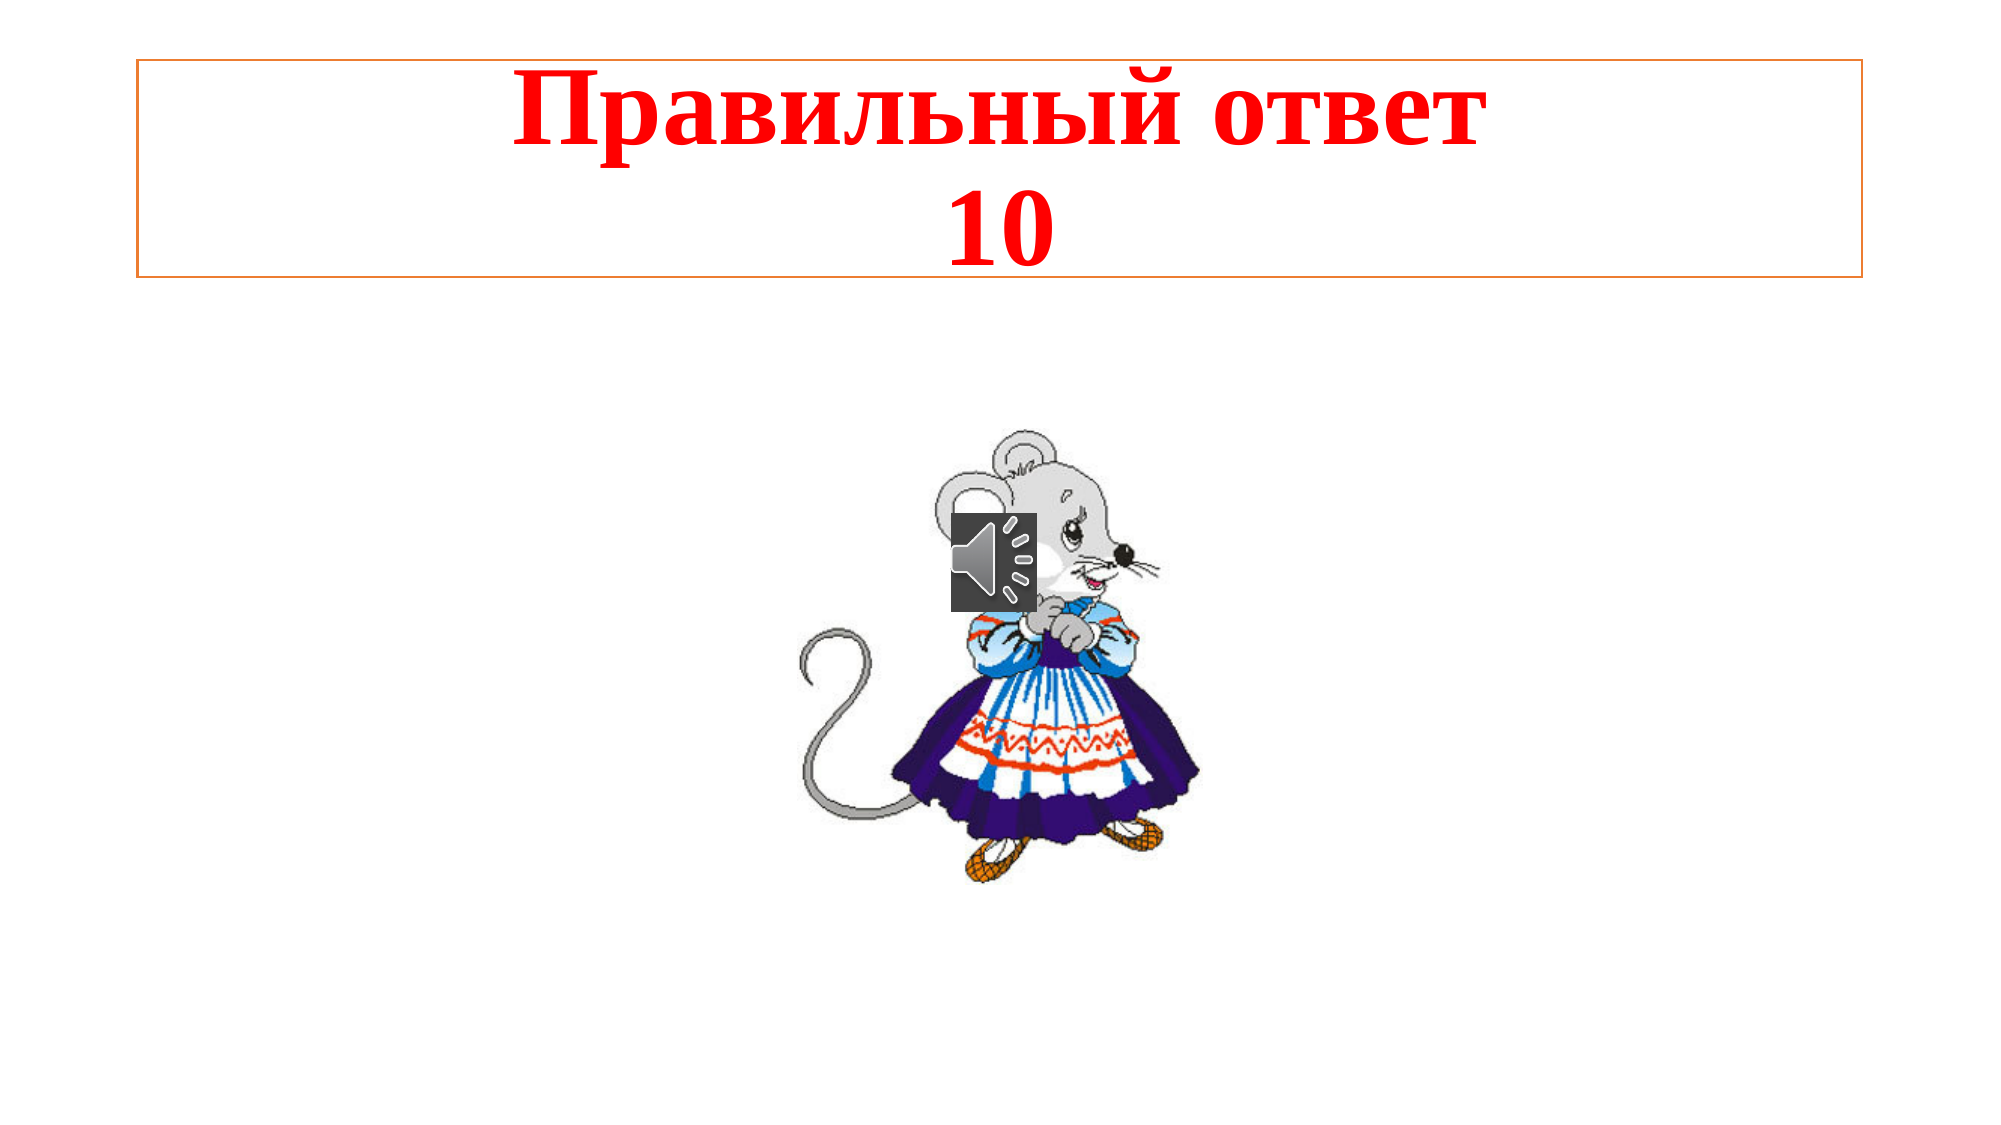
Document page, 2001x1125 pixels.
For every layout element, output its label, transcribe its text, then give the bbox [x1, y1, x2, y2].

title Правильный ответ 10 [136, 59, 1863, 278]
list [797, 428, 1203, 885]
picture [949, 512, 1039, 613]
